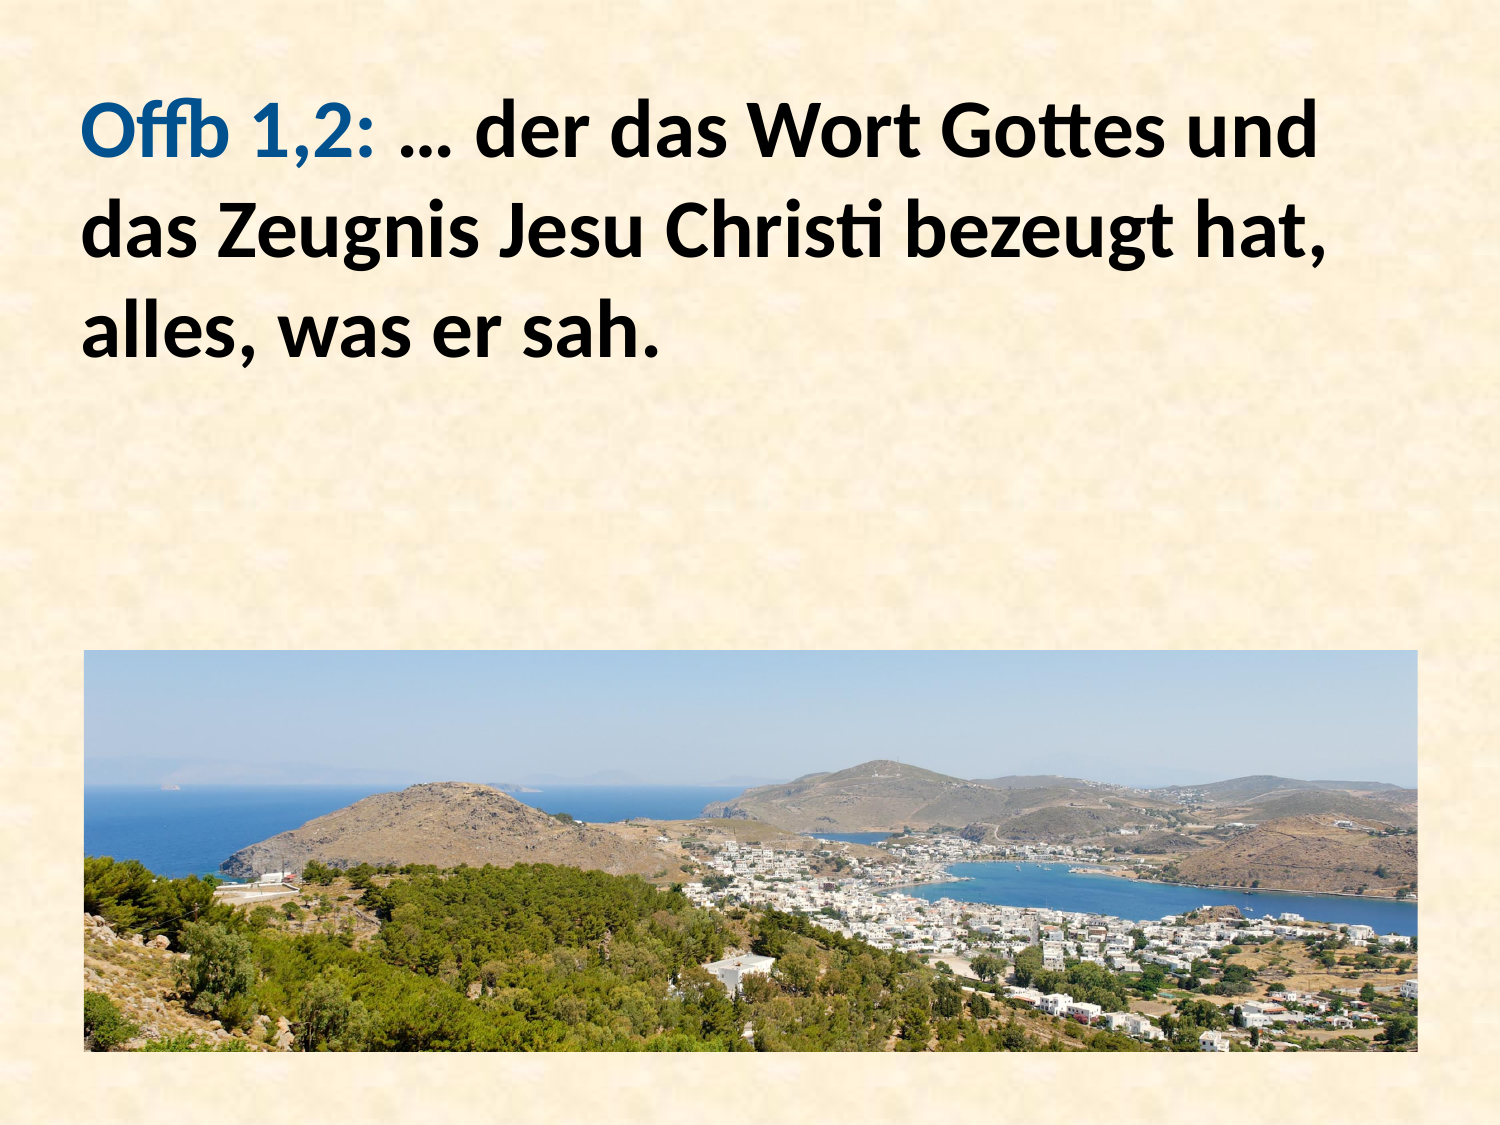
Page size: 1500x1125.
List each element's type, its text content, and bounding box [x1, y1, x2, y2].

text_box Offb 1,2: … der das Wort Gottes und das Zeugnis Jesu Christi bezeugt hat, alles, was er sah. [64, 66, 1447, 598]
picture [0, 0, 1500, 1125]
